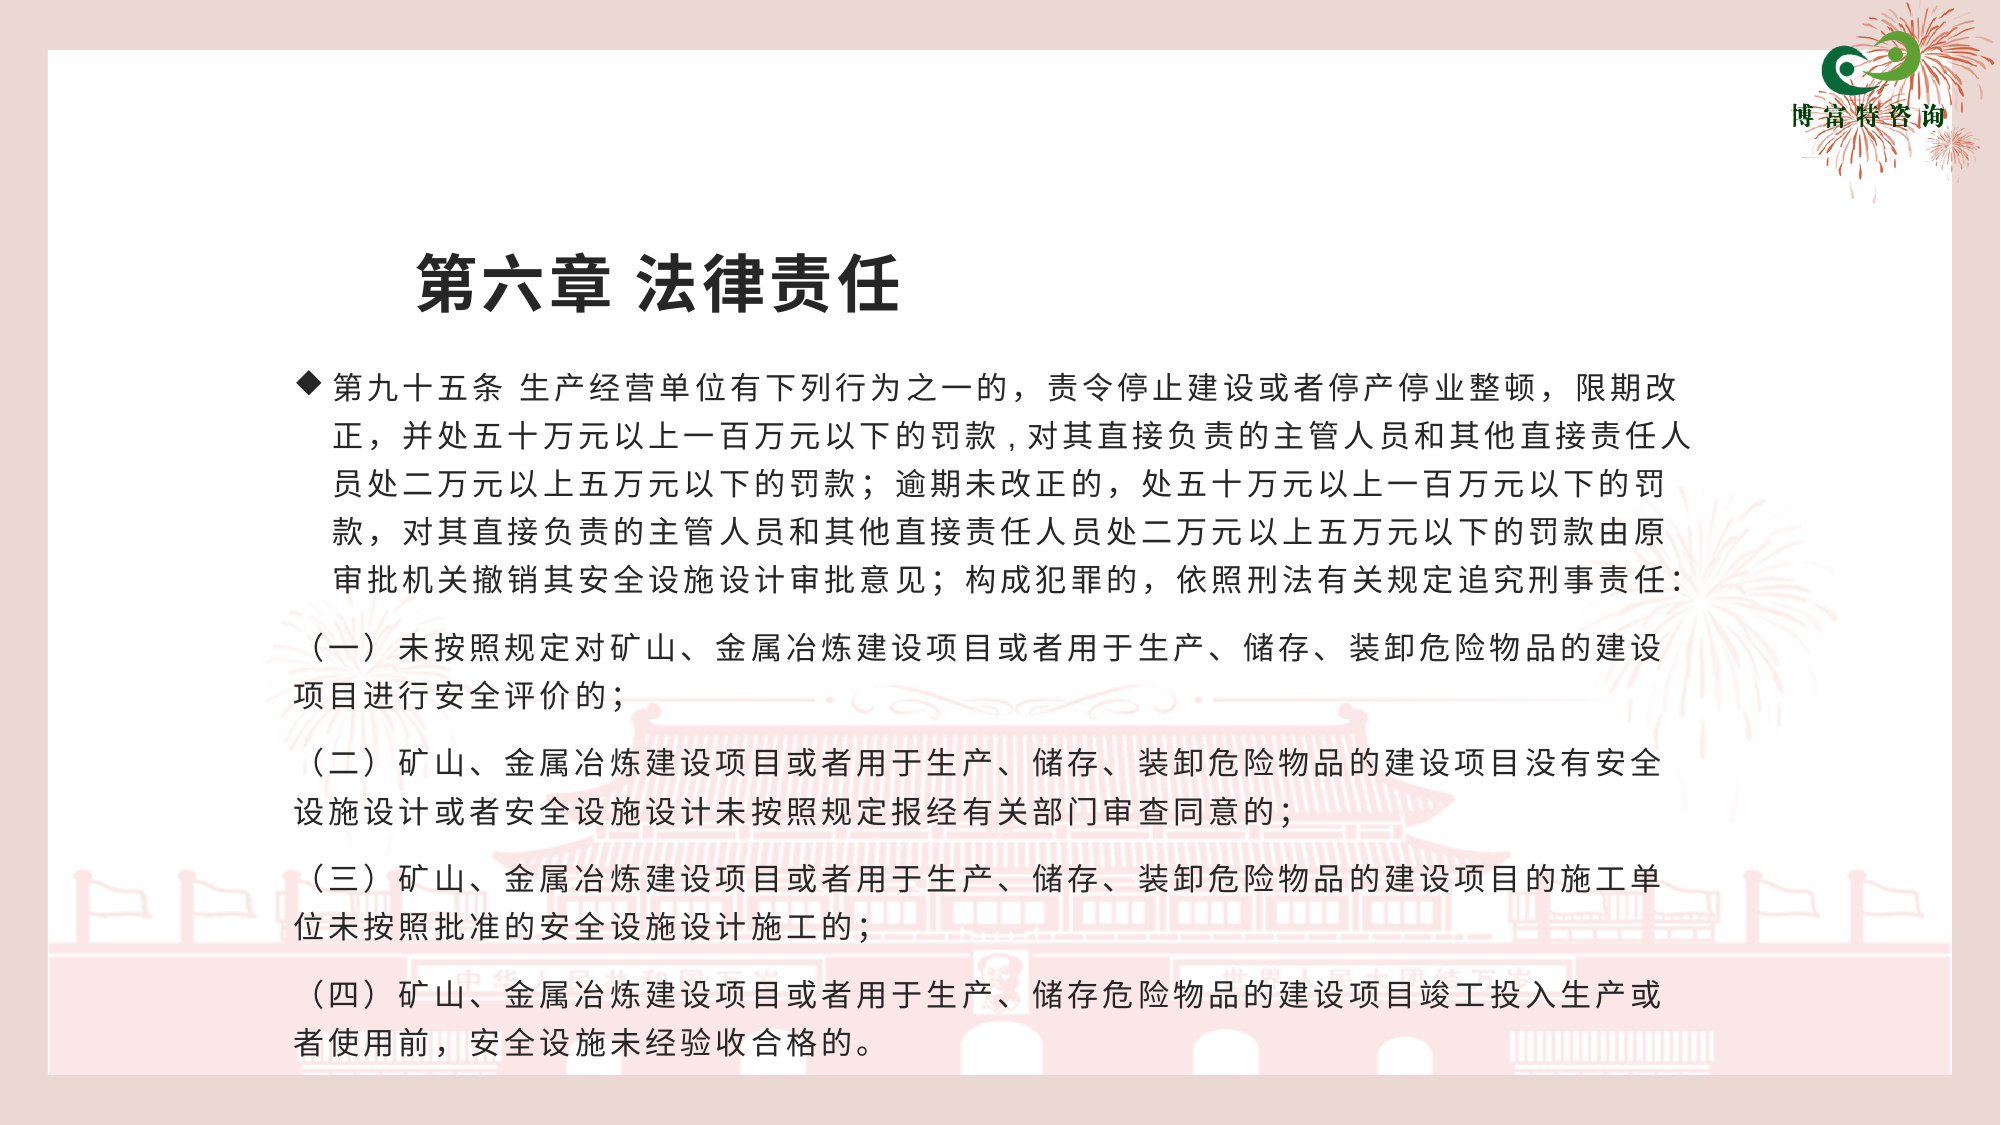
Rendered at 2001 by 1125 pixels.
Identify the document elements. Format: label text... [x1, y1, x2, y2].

title 第六章 法律责任 [397, 236, 1583, 327]
picture [1772, 0, 2000, 206]
picture [47, 479, 1952, 1075]
list 第九十五条 生产经营单位有下列行为之一的，责令停止建设或者停产停业整顿，限期改正，并处五十万元以上一百万元以下的罚款,对其直接负责的主管人员和其他直接责任人员处二万元以上五万元以下的罚款；逾期未改正的，处五十万元以上一百万元以下的罚款，对其直接负责的主管人员和其他直接责任人员处二万元以上五万元以下的罚款由原审批机关撤销其安全设施设计审批意见；构成犯罪的，依照刑法有关规定追究刑事责任： （一）未按照规定对矿山、金属冶炼建设项目或者用于生产、储存、装卸危险物品的建设项目进行安全评价的； （二）矿山、金属冶炼建设项目或者用于生产、储存、装卸危险物品的建设项目没有安全设施设计或者安全设施设计未按照规定报经有关部门审查同意的； （三）矿山、金属冶炼建设项目或者用于生产、储存、装卸危险物品的建设项目的施工单位未按照批准的安全设施设计施工的； （四）矿山、金属冶炼建设项目或者用于生产、储存危险物品的建设项目竣工投入生产或者使用前，安全设施未经验收合格的。 [276, 357, 1714, 1068]
